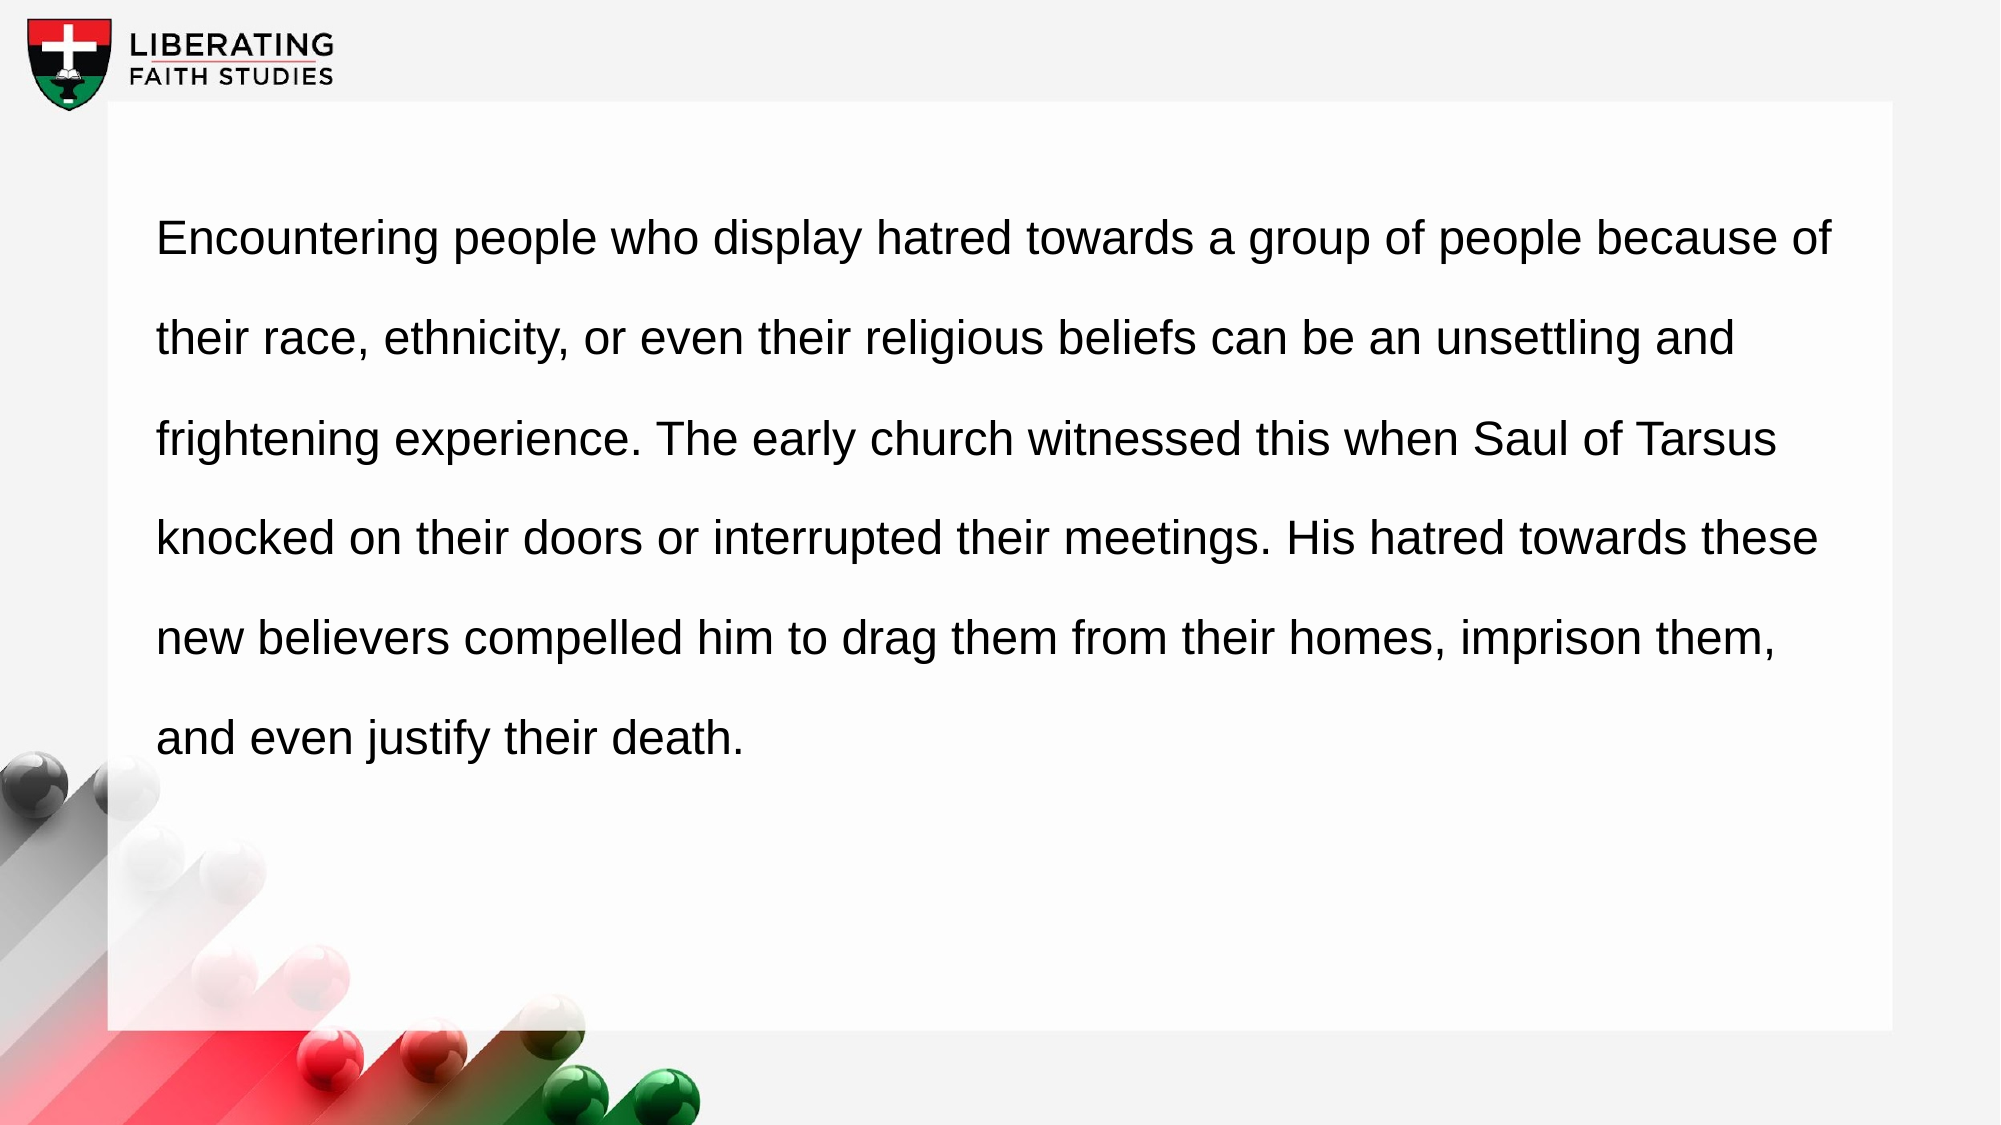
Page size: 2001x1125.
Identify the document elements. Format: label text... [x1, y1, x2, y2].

text_box Encountering people who display hatred towards a group of people because of their race, ethnicity, or even their religious beliefs can be an unsettling and frightening experience. The early church witnessed this when Saul of Tarsus knocked on their doors or interrupted their meetings. His hatred towards these new believers compelled him to drag them from their homes, imprison them, and even justify their death. [140, 189, 1873, 804]
picture [0, 0, 2000, 1125]
